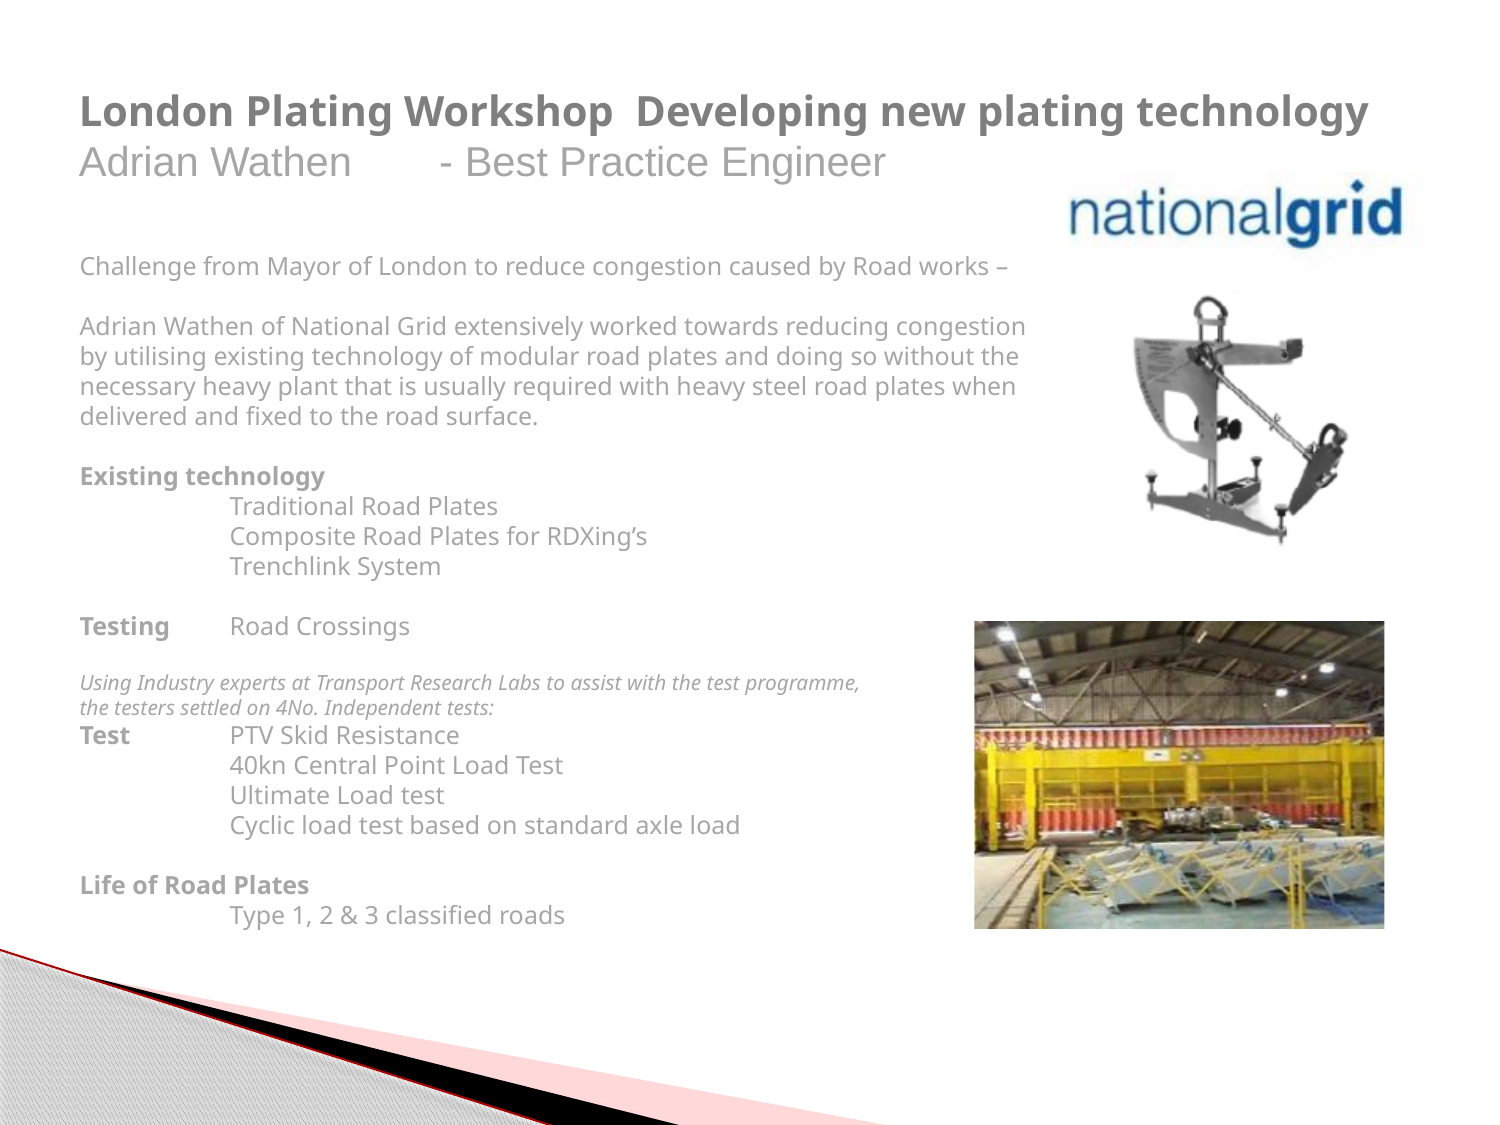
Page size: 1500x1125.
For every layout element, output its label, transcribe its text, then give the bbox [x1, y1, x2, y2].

text_box [1116, 290, 1353, 551]
text_box [974, 621, 1385, 929]
picture [1068, 172, 1436, 278]
title London Plating Workshop Developing new plating technology Adrian Wathen - Best Practice Engineer [76, 40, 1459, 229]
text_box Challenge from Mayor of London to reduce congestion caused by Road works – Adrian Wathen of National Grid extensively worked towards reducing congestion by utilising existing technology of modular road plates and doing so without the necessary heavy plant that is usually required with heavy steel road plates when delivered and fixed to the road surface. Existing technology Traditional Road Plates Composite Road Plates for RDXing’s Trenchlink System Testing Road Crossings Using Industry experts at Transport Research Labs to assist with the test programme, the testers settled on 4No. Independent tests: Test PTV Skid Resistance 40kn Central Point Load Test Ultimate Load test Cyclic load test based on standard axle load Life of Road Plates Type 1, 2 & 3 classified roads [64, 243, 1471, 967]
